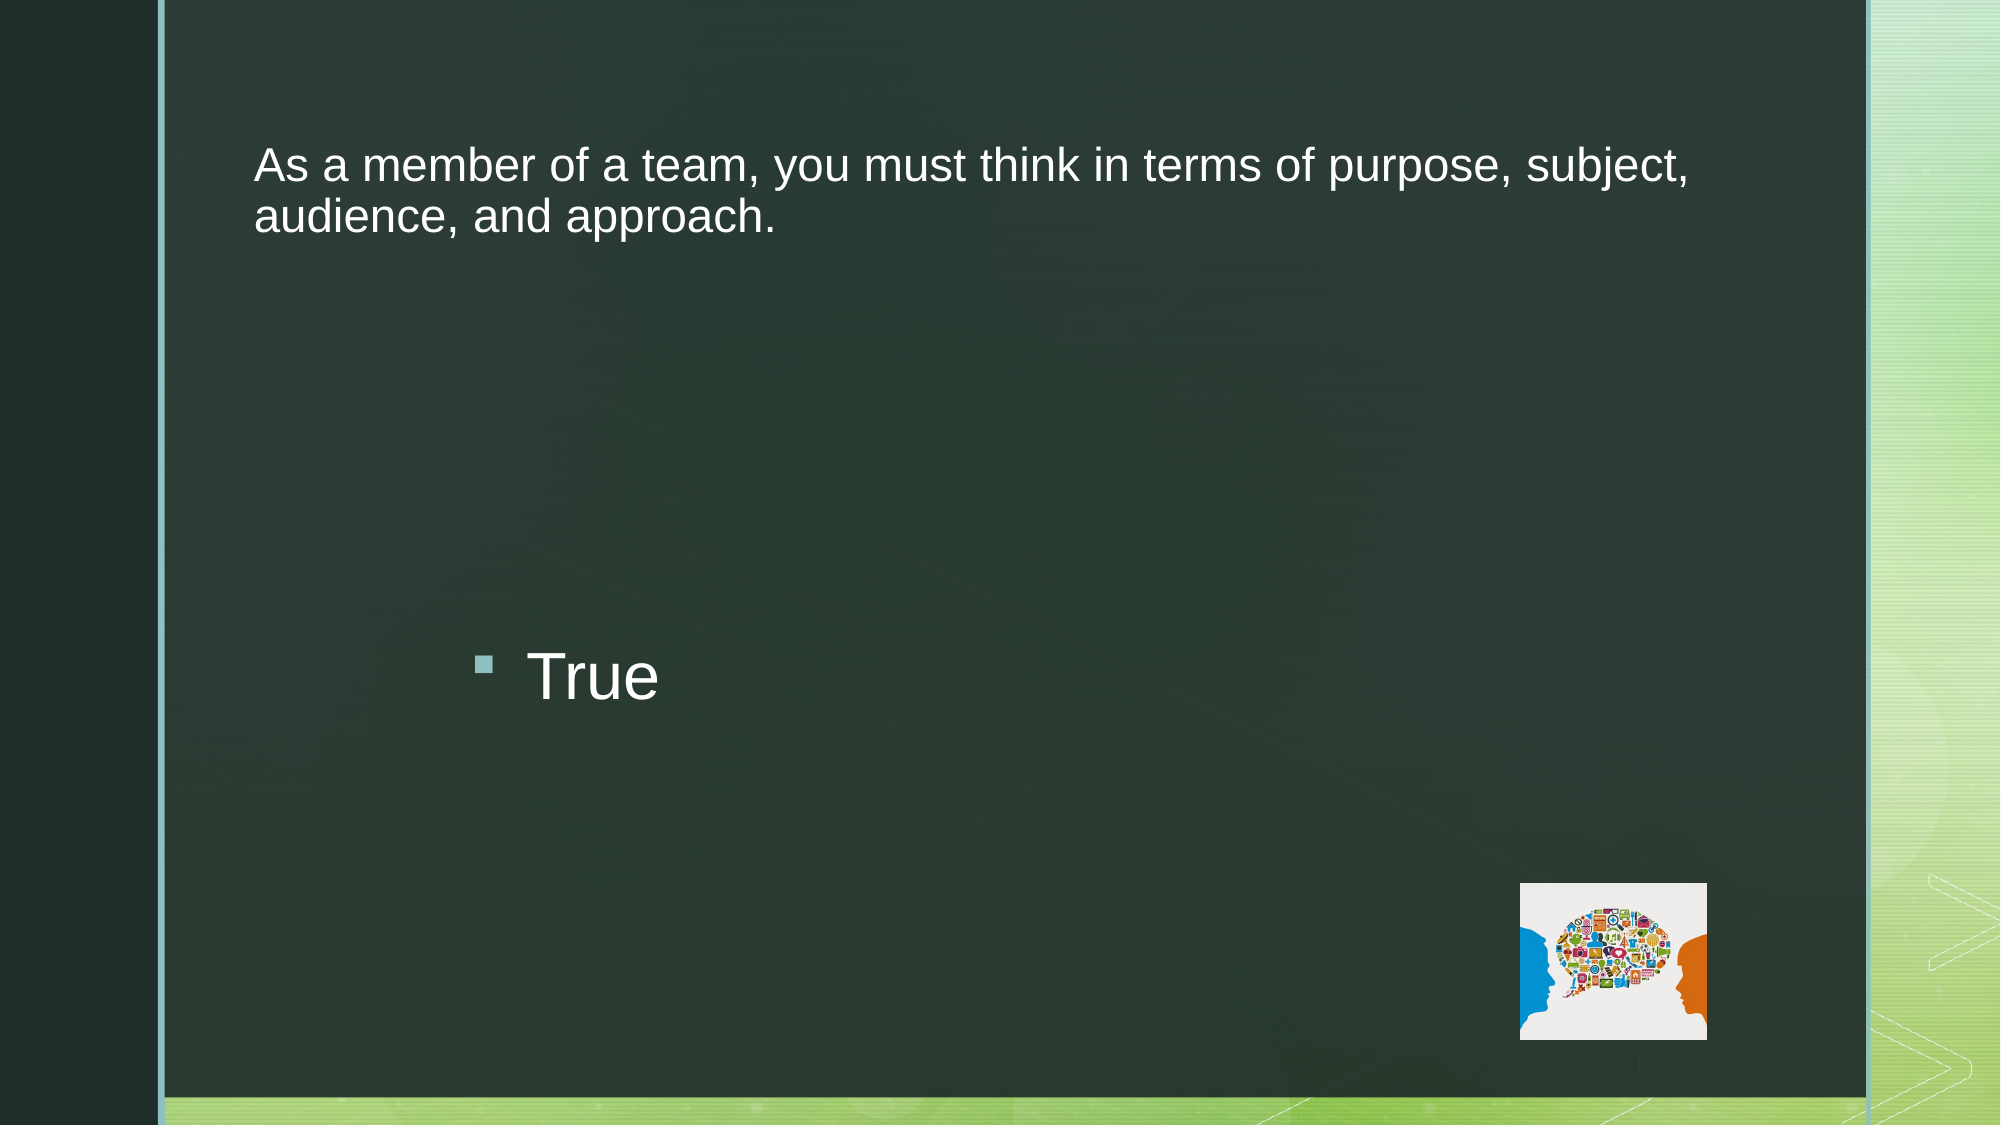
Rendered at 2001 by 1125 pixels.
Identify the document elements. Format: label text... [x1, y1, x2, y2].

picture [1871, 0, 2001, 1125]
title As a member of a team, you must think in terms of purpose, subject, audience, and approach. [238, 132, 1808, 310]
list True [454, 336, 1734, 993]
picture [1519, 883, 1707, 1040]
picture [166, 1098, 1866, 1125]
